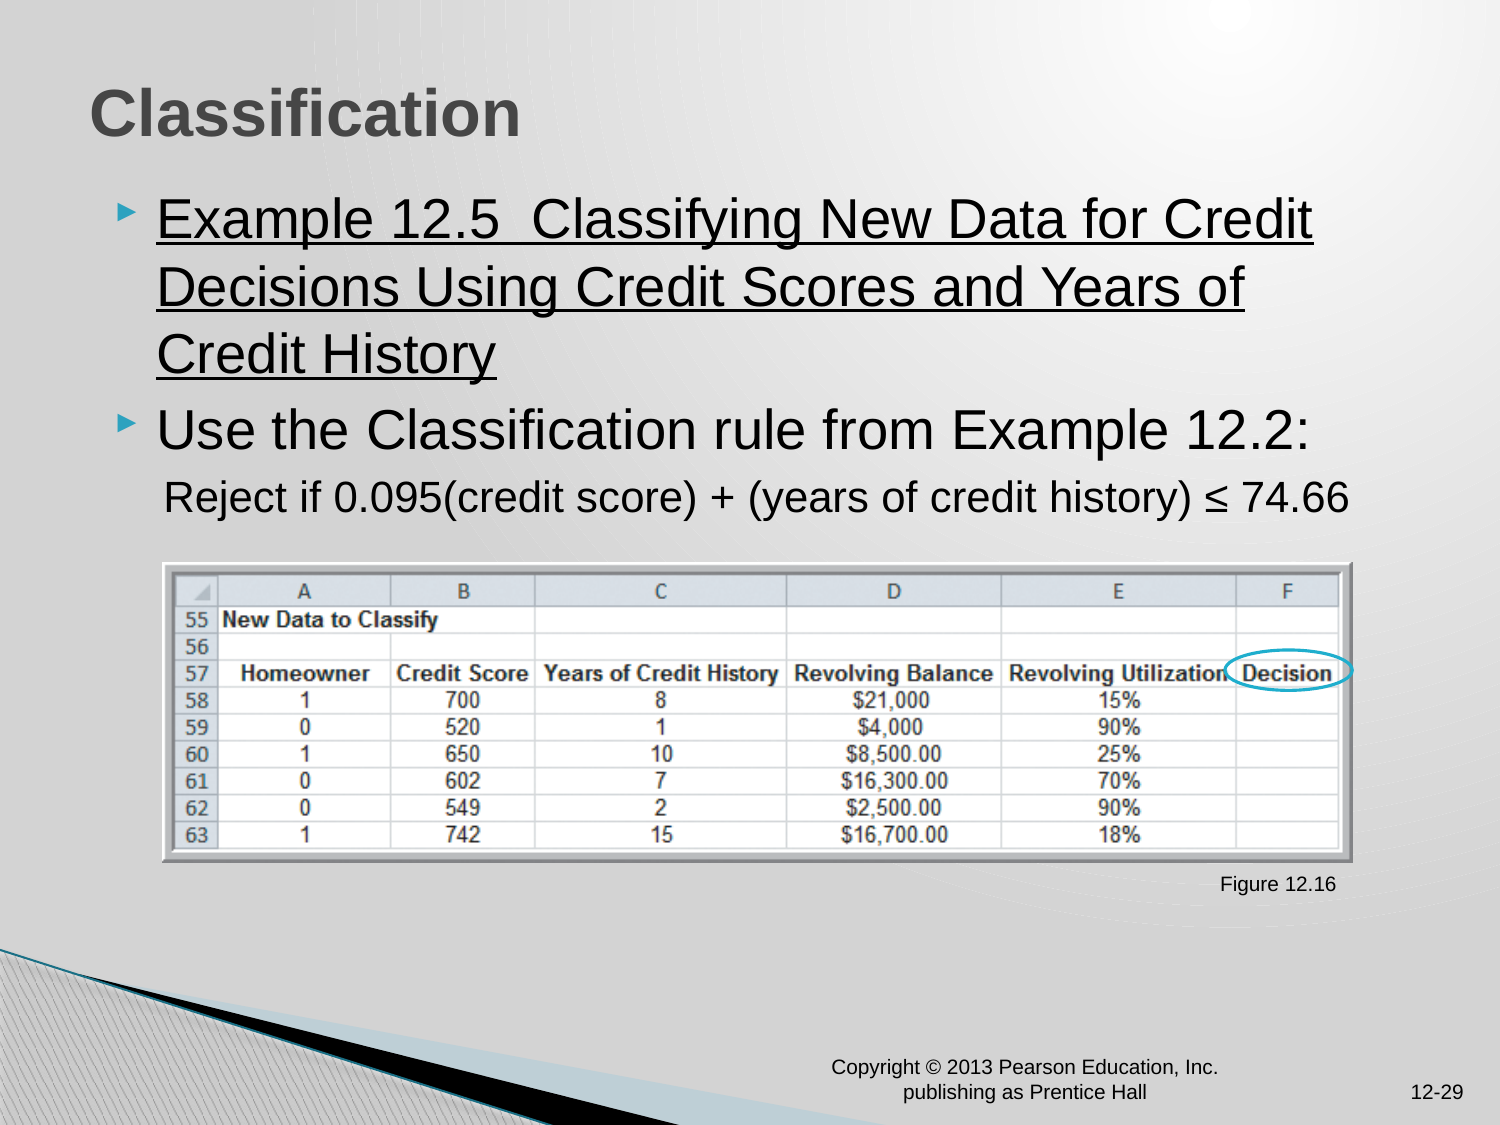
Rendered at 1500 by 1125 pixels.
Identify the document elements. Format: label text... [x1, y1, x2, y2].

list Example 12.5 Classifying New Data for Credit Decisions Using Credit Scores and Years of Credit History Use the Classification rule from Example 12.2: Reject if 0.095(credit score) + (years of credit history) ≤ 74.66 [80, 175, 1401, 918]
picture [162, 562, 1353, 863]
slide_number 12-29 [1362, 1051, 1479, 1112]
title Classification [75, 45, 1425, 175]
footer Copyright © 2013 Pearson Education, Inc. publishing as Prentice Hall [812, 1051, 1238, 1112]
text_box Figure 12.16 [1205, 873, 1352, 904]
